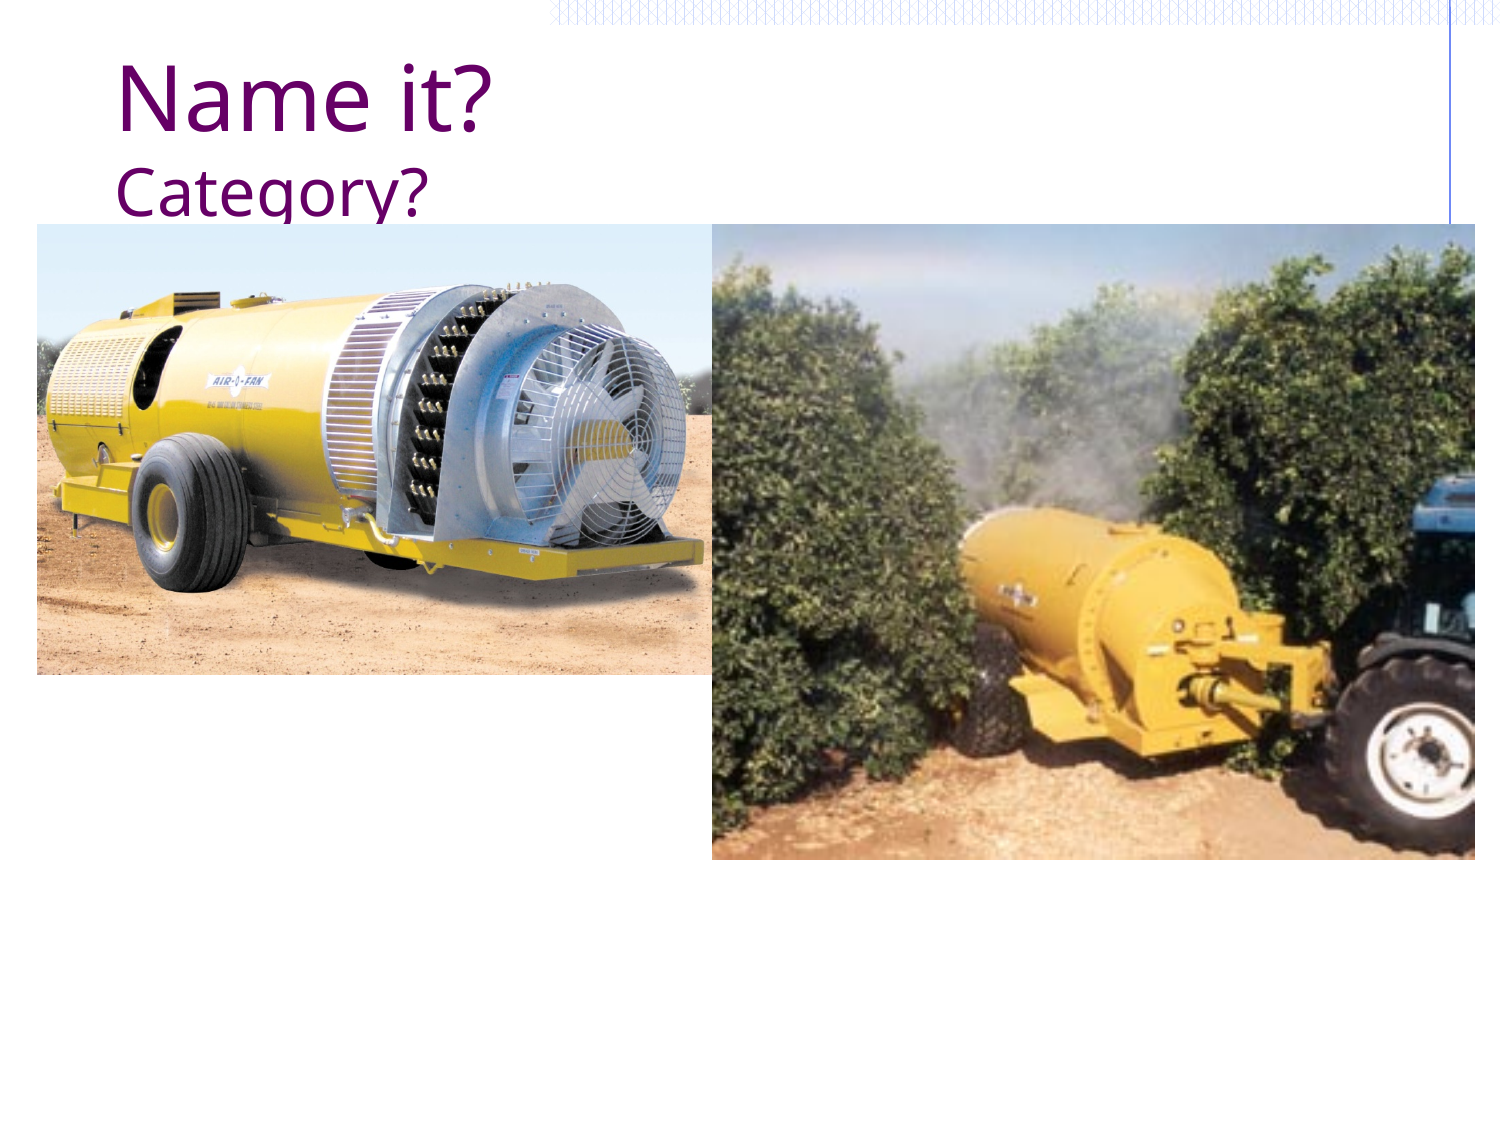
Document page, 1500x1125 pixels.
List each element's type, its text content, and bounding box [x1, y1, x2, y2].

title Name it? Category? [99, 50, 1375, 223]
picture [712, 224, 1476, 861]
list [37, 224, 711, 675]
